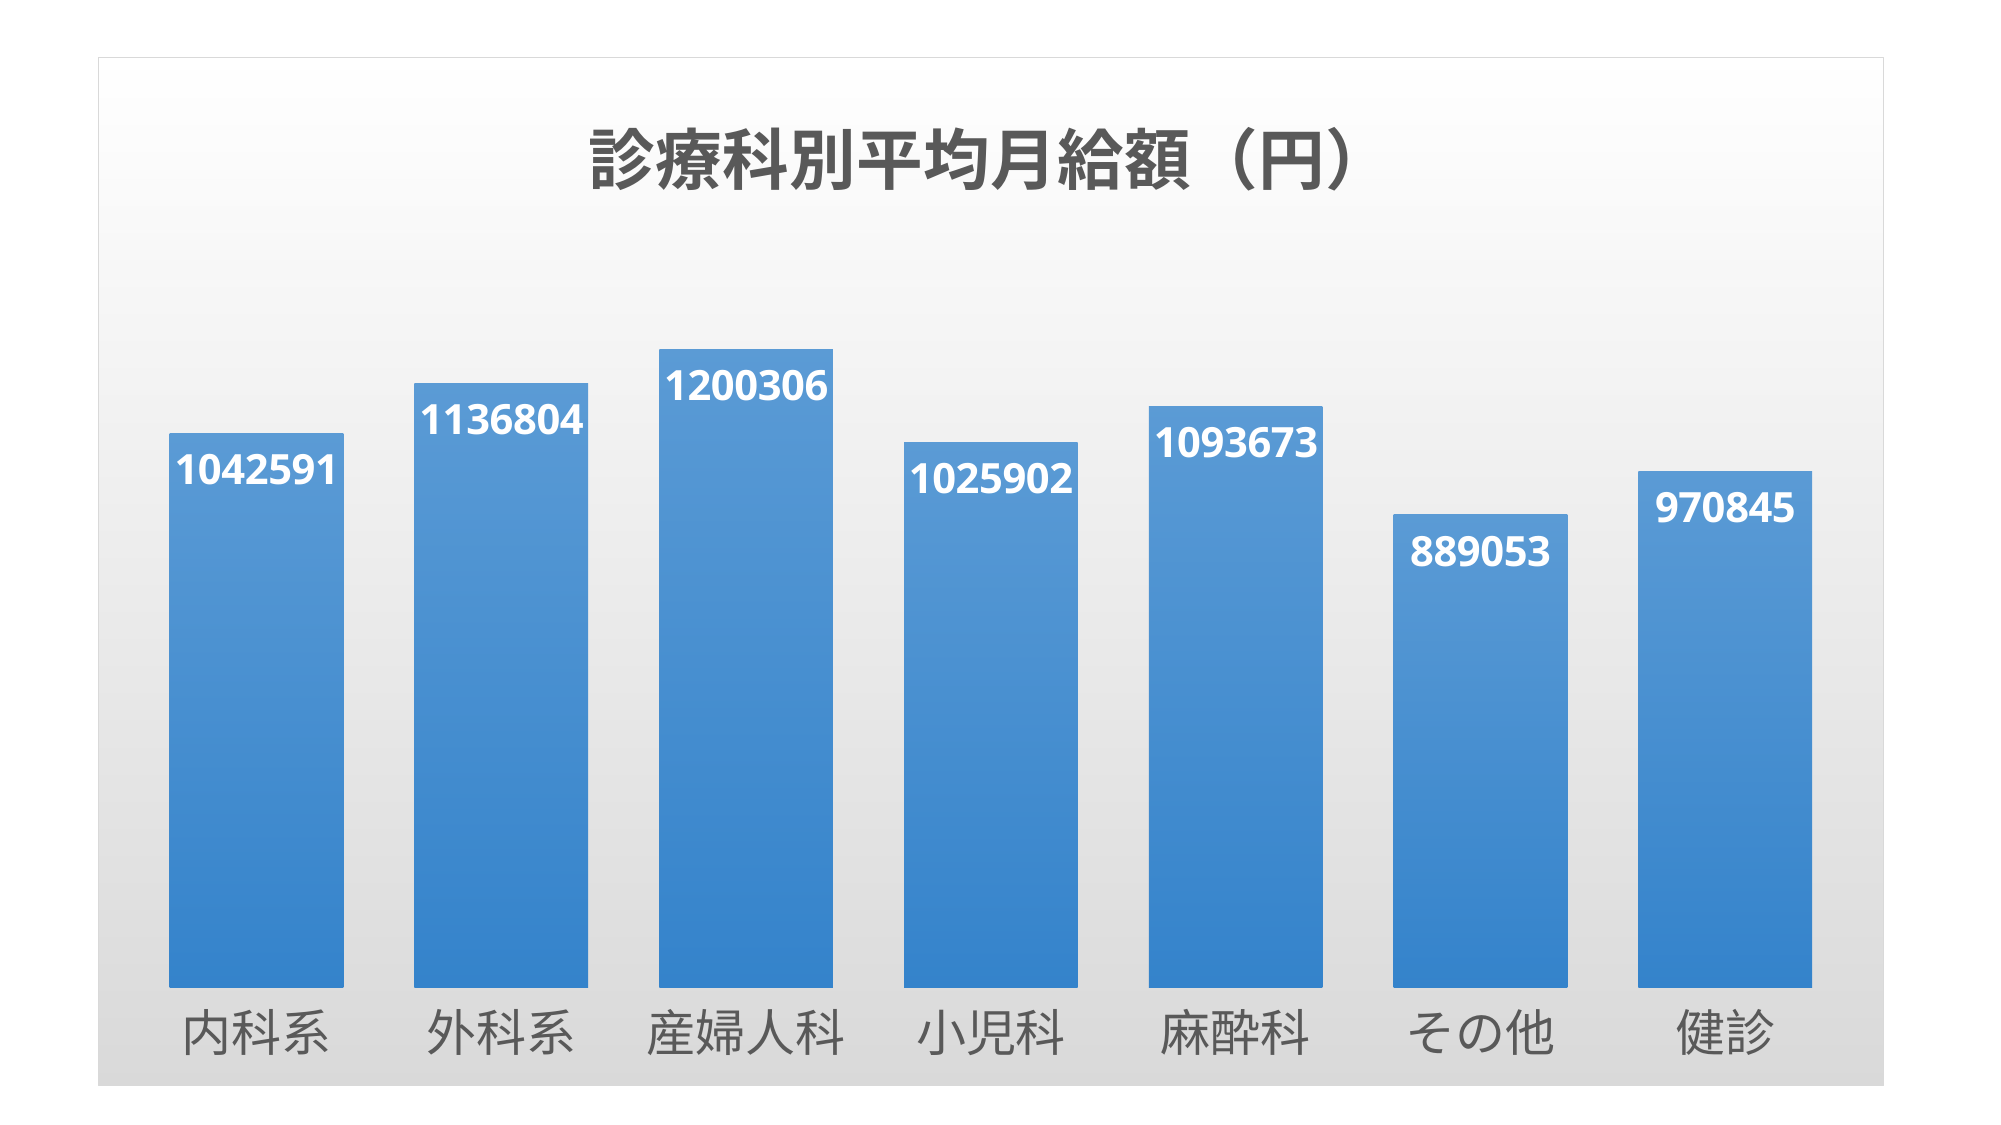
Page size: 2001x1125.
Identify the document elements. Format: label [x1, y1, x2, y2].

chart [97, 56, 1885, 1087]
